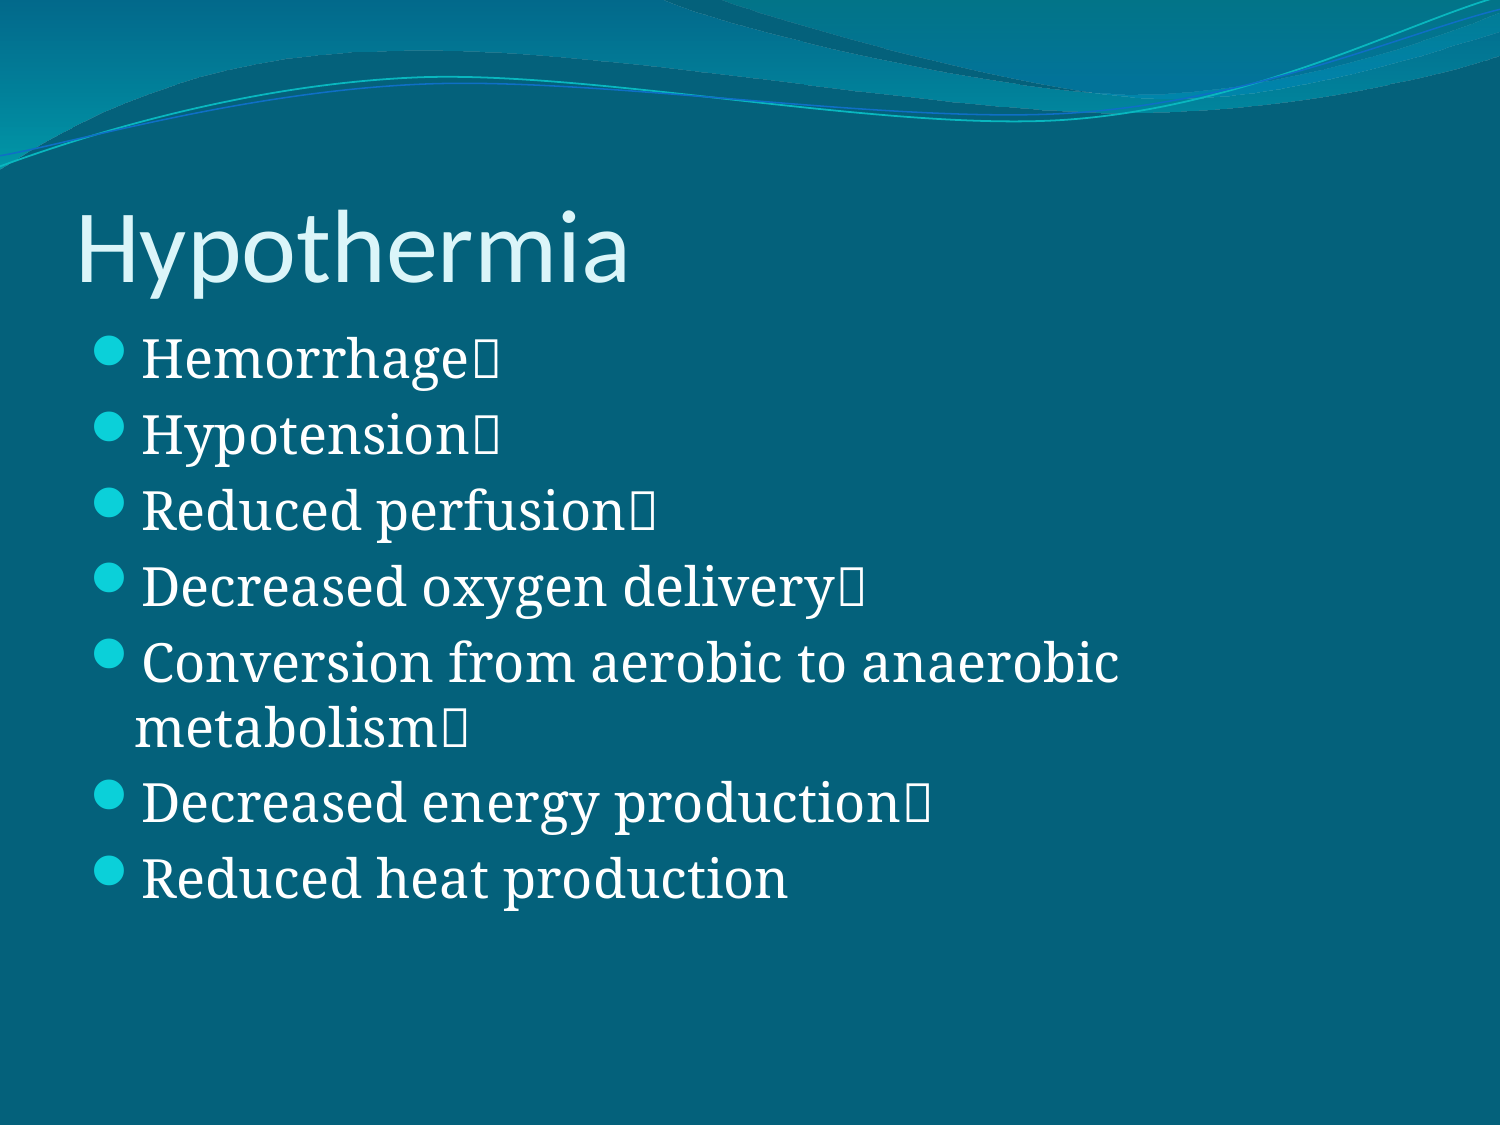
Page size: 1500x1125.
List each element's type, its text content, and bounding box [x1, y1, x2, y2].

list Hemorrhage Hypotension Reduced perfusion Decreased oxygen delivery Conversion from aerobic to anaerobic metabolism Decreased energy production Reduced heat production [75, 317, 1425, 1038]
title Hypothermia [75, 115, 1425, 303]
